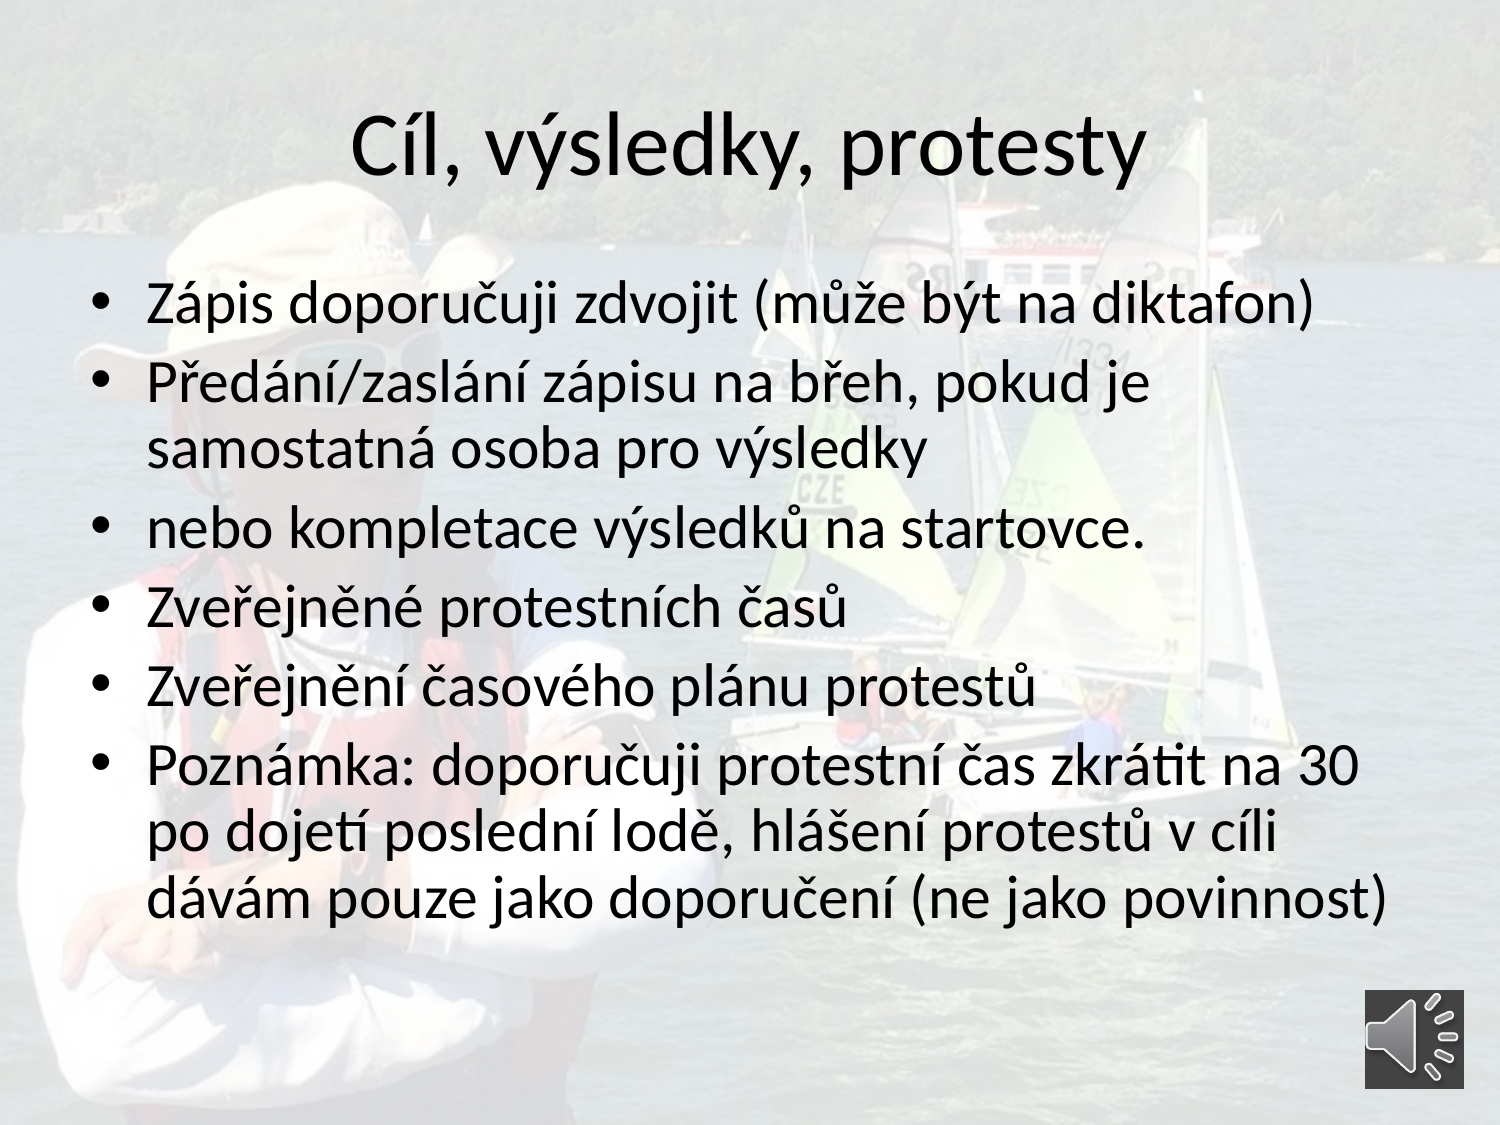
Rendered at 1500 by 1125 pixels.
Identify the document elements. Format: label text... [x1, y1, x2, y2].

title Cíl, výsledky, protesty [75, 45, 1425, 233]
picture [1364, 989, 1465, 1090]
list Zápis doporučuji zdvojit (může být na diktafon) Předání/zaslání zápisu na břeh, pokud je samostatná osoba pro výsledky nebo kompletace výsledků na startovce. Zveřejněné protestních časů Zveřejnění časového plánu protestů Poznámka: doporučuji protestní čas zkrátit na 30 po dojetí poslední lodě, hlášení protestů v cíli dávám pouze jako doporučení (ne jako povinnost) [75, 262, 1425, 1005]
